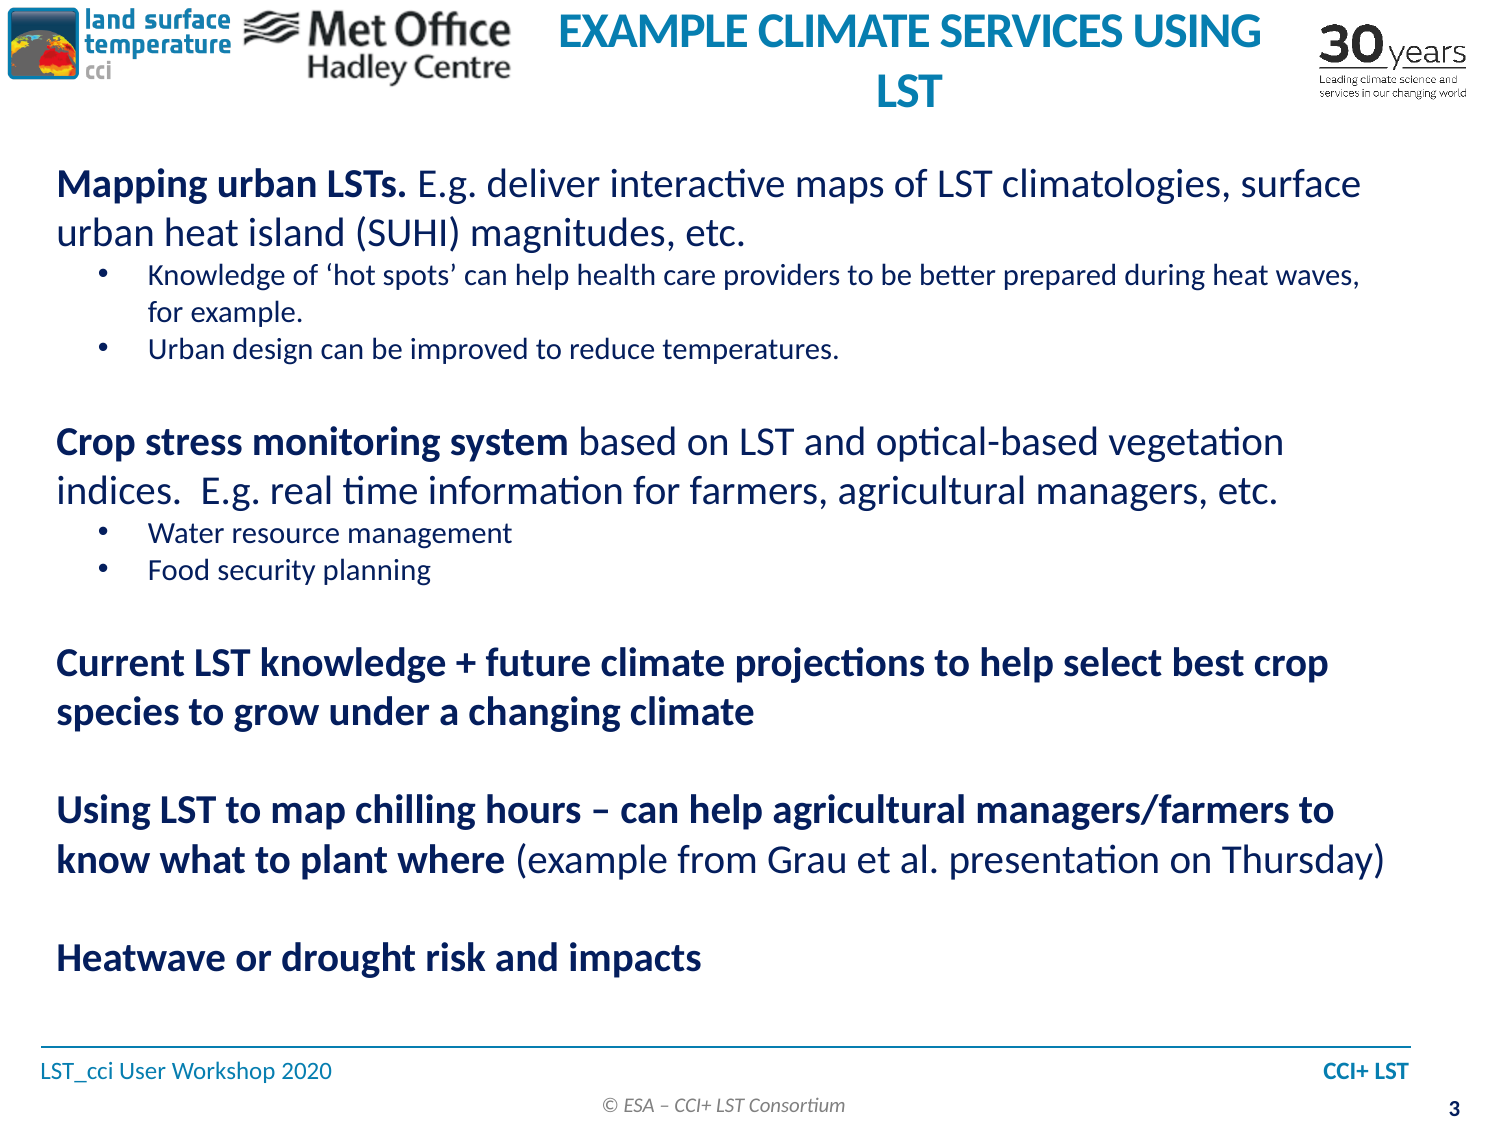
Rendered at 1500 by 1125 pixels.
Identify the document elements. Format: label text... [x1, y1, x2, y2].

list Mapping urban LSTs. E.g. deliver interactive maps of LST climatologies, surface urban heat island (SUHI) magnitudes, etc. Knowledge of ‘hot spots’ can help health care providers to be better prepared during heat waves, for example. Urban design can be improved to reduce temperatures. Crop stress monitoring system based on LST and optical-based vegetation indices. E.g. real time information for farmers, agricultural managers, etc. Water resource management Food security planning Current LST knowledge + future climate projections to help select best crop species to grow under a changing climate Using LST to map chilling hours – can help agricultural managers/farmers to know what to plant where (example from Grau et al. presentation on Thursday) Heatwave or drought risk and impacts [41, 149, 1412, 1005]
title Example Climate Services using LST [525, 7, 1294, 108]
picture [239, 5, 514, 90]
picture [0, 0, 237, 88]
picture [1305, 1, 1483, 119]
